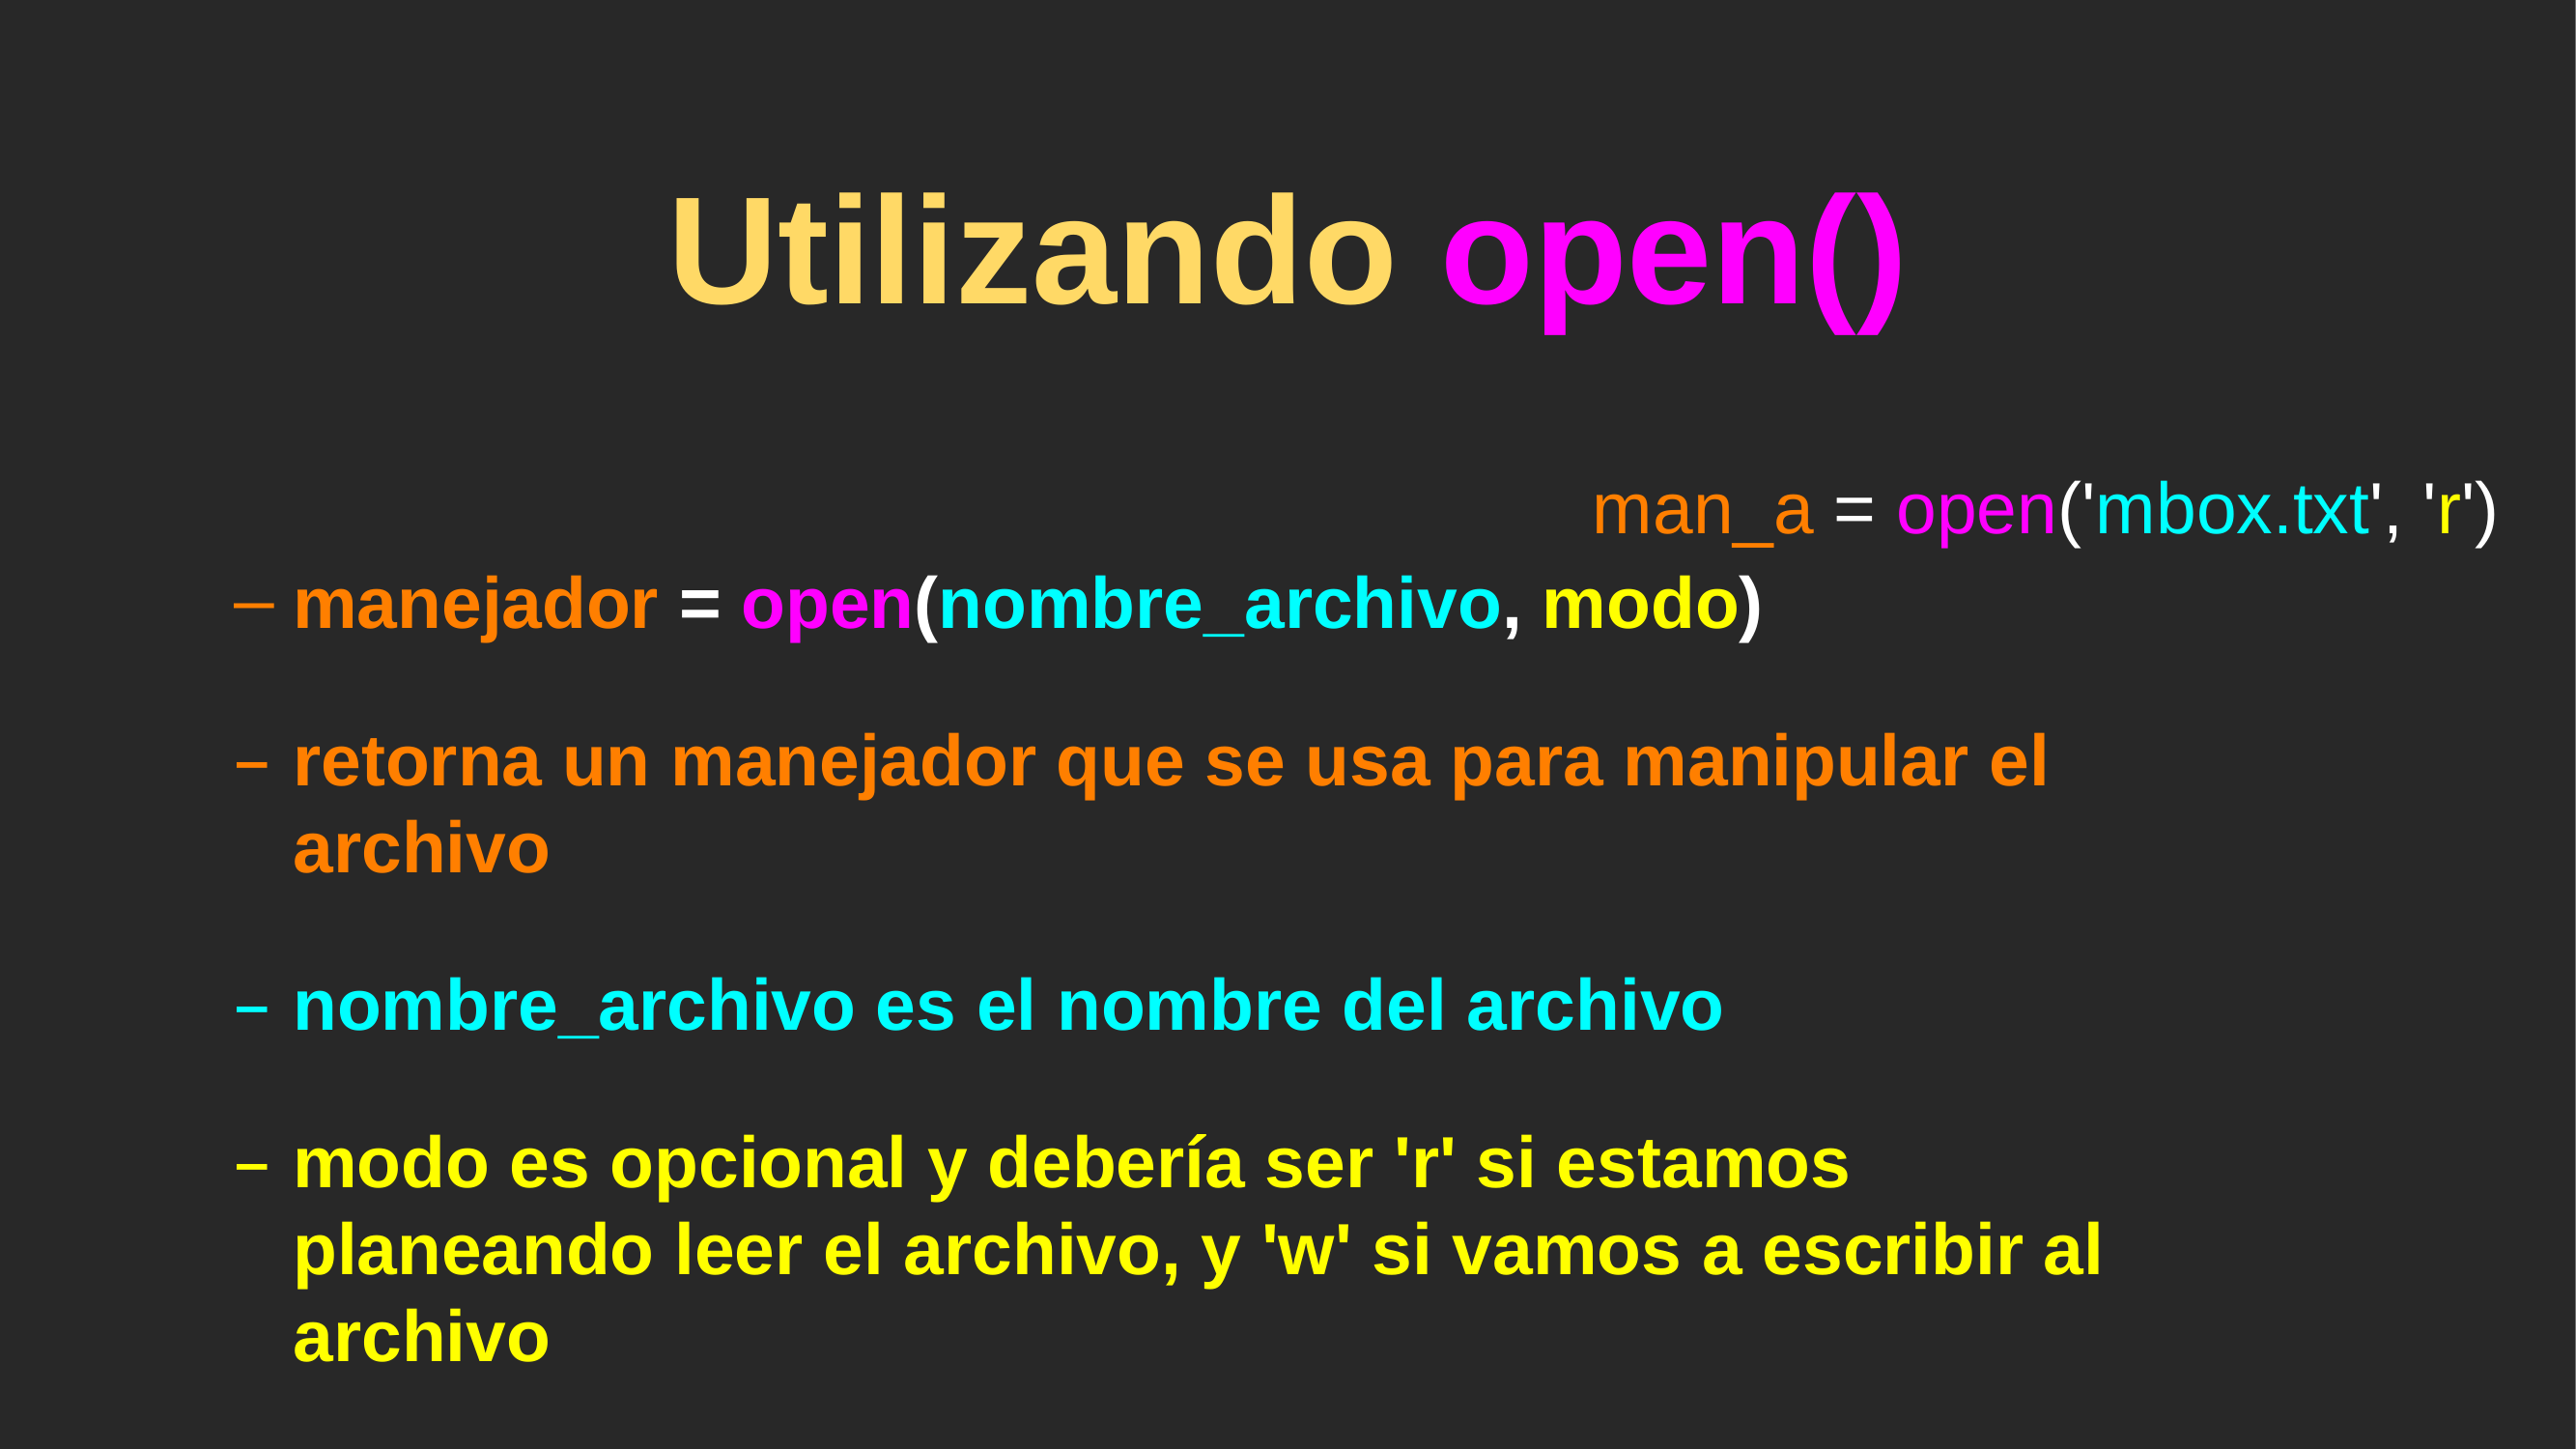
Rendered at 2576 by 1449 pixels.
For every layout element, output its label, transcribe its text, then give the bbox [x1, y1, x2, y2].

title Utilizando open() [99, 143, 2476, 342]
text_box man_a = open('mbox.txt', 'r') [1584, 455, 2508, 554]
list manejador = open(nombre_archivo, modo) retorna un manejador que se usa para manipular el archivo nombre_archivo es el nombre del archivo modo es opcional y debería ser 'r' si estamos planeando leer el archivo, y 'w' si vamos a escribir al archivo [122, 554, 2157, 1378]
